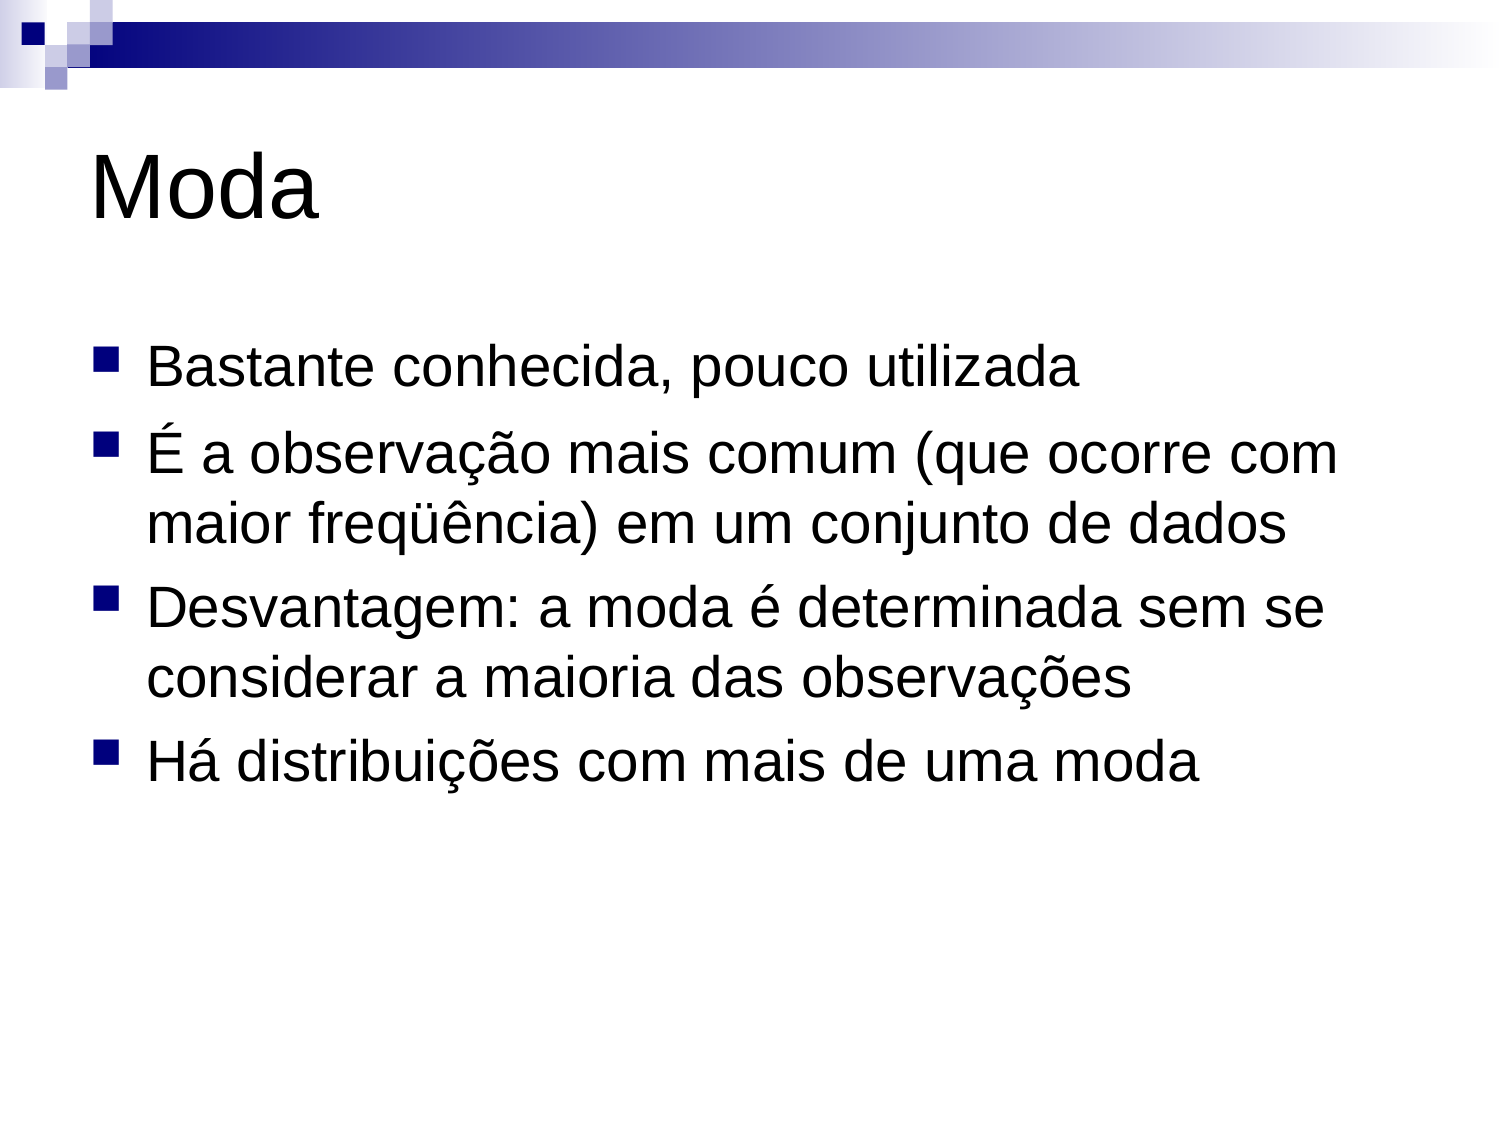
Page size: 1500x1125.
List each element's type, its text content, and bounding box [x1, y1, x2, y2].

list Bastante conhecida, pouco utilizada É a observação mais comum (que ocorre com maior freqüência) em um conjunto de dados Desvantagem: a moda é determinada sem se considerar a maioria das observações Há distribuições com mais de uma moda [74, 324, 1426, 963]
title Moda [74, 74, 1426, 301]
